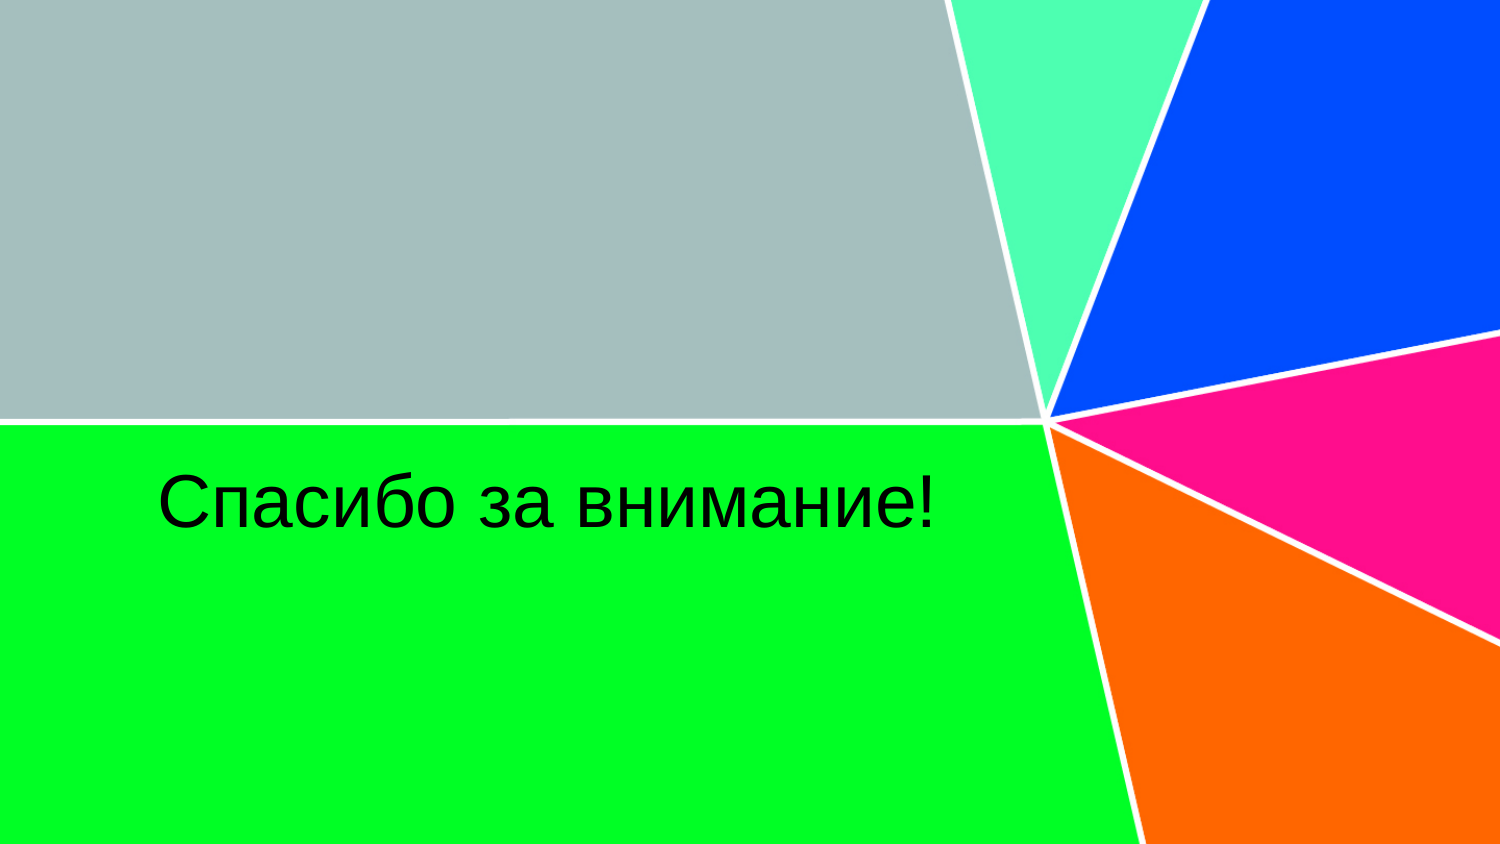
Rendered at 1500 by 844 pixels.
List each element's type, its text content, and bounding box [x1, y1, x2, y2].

picture [0, 0, 1500, 844]
title Спасибо за внимание! [103, 452, 992, 595]
